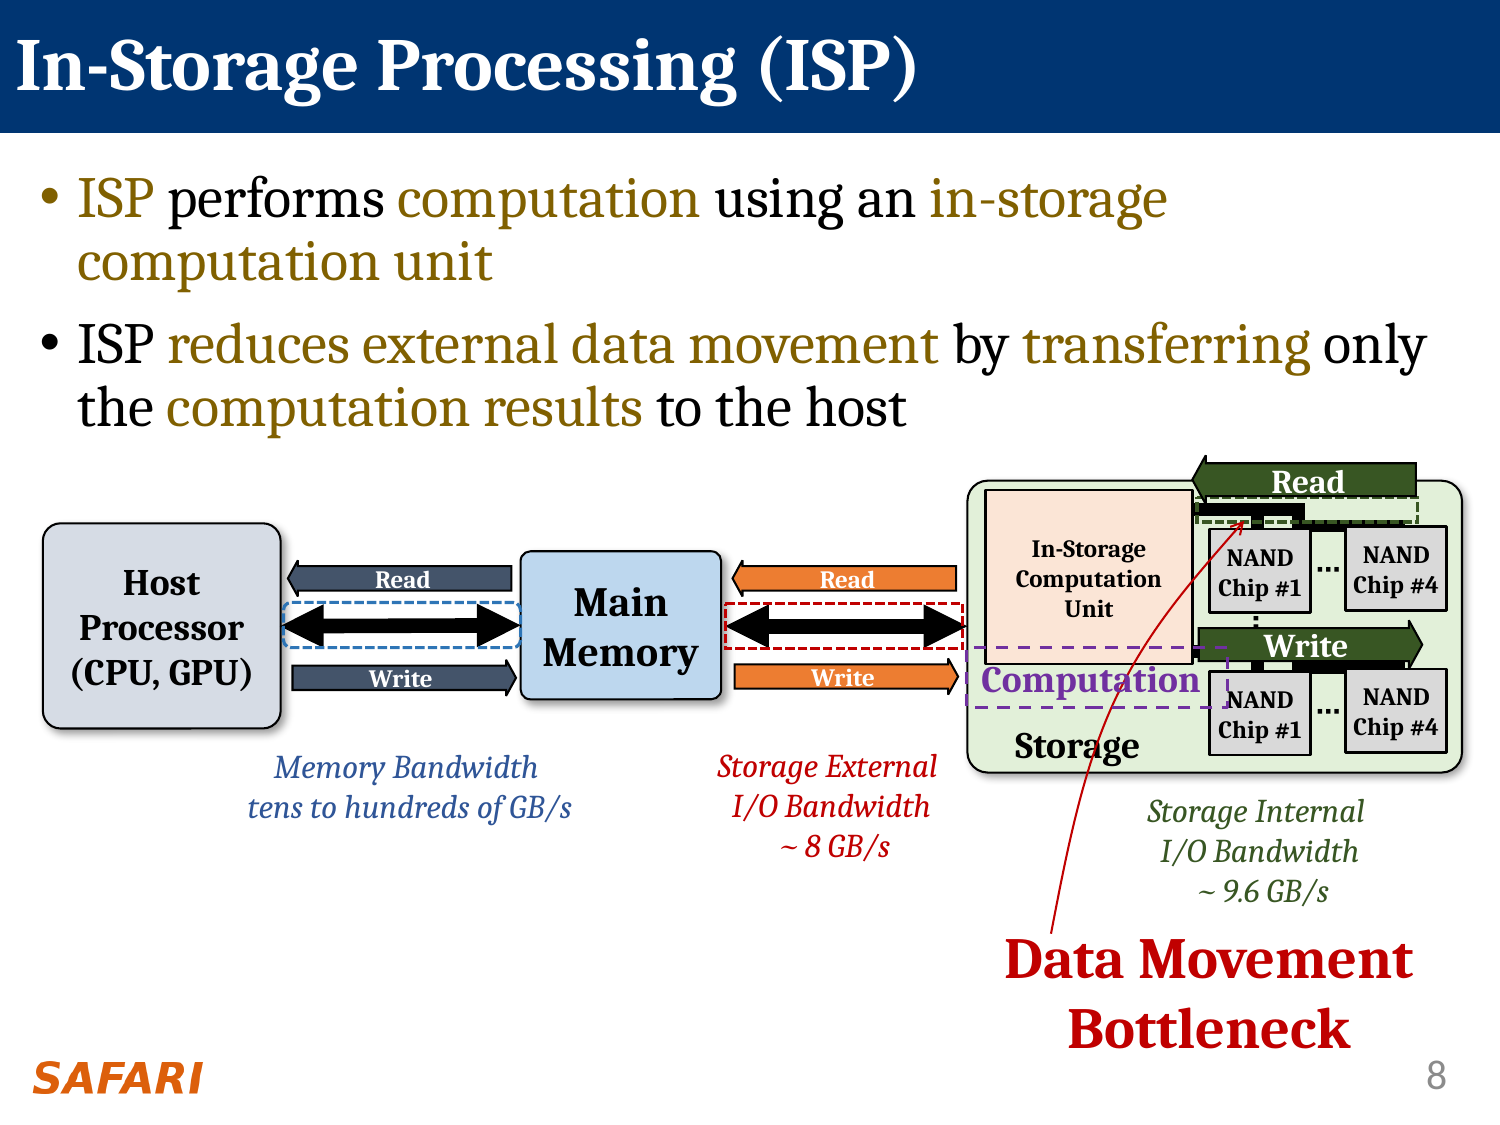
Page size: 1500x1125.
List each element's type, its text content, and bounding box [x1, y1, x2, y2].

text_box [282, 601, 522, 649]
text_box Main Memory [519, 550, 723, 701]
text_box Read [731, 559, 958, 597]
text_box Write [291, 659, 518, 697]
picture [31, 1052, 209, 1104]
text_box Storage Internal I/O Bandwidth ~ 9.6 GB/s [1126, 781, 1394, 912]
text_box Read [1191, 454, 1417, 480]
text_box Host Processor (CPU, GPU) [41, 522, 282, 730]
title In-Storage Processing (ISP) [0, 0, 1500, 133]
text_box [967, 480, 1463, 775]
list ISP performs computation using an in-storage computation unit ISP reduces external data movement by transferring only the computation results to the host [24, 159, 1476, 1043]
text_box [1054, 775, 1126, 912]
text_box Data Movement Bottleneck [940, 912, 1479, 1068]
text_box Memory Bandwidth tens to hundreds of GB/s [223, 737, 597, 833]
text_box Write [733, 657, 960, 696]
text_box Read [286, 559, 513, 597]
text_box [724, 603, 964, 650]
text_box Storage External I/O Bandwidth ~ 8 GB/s [698, 736, 965, 872]
